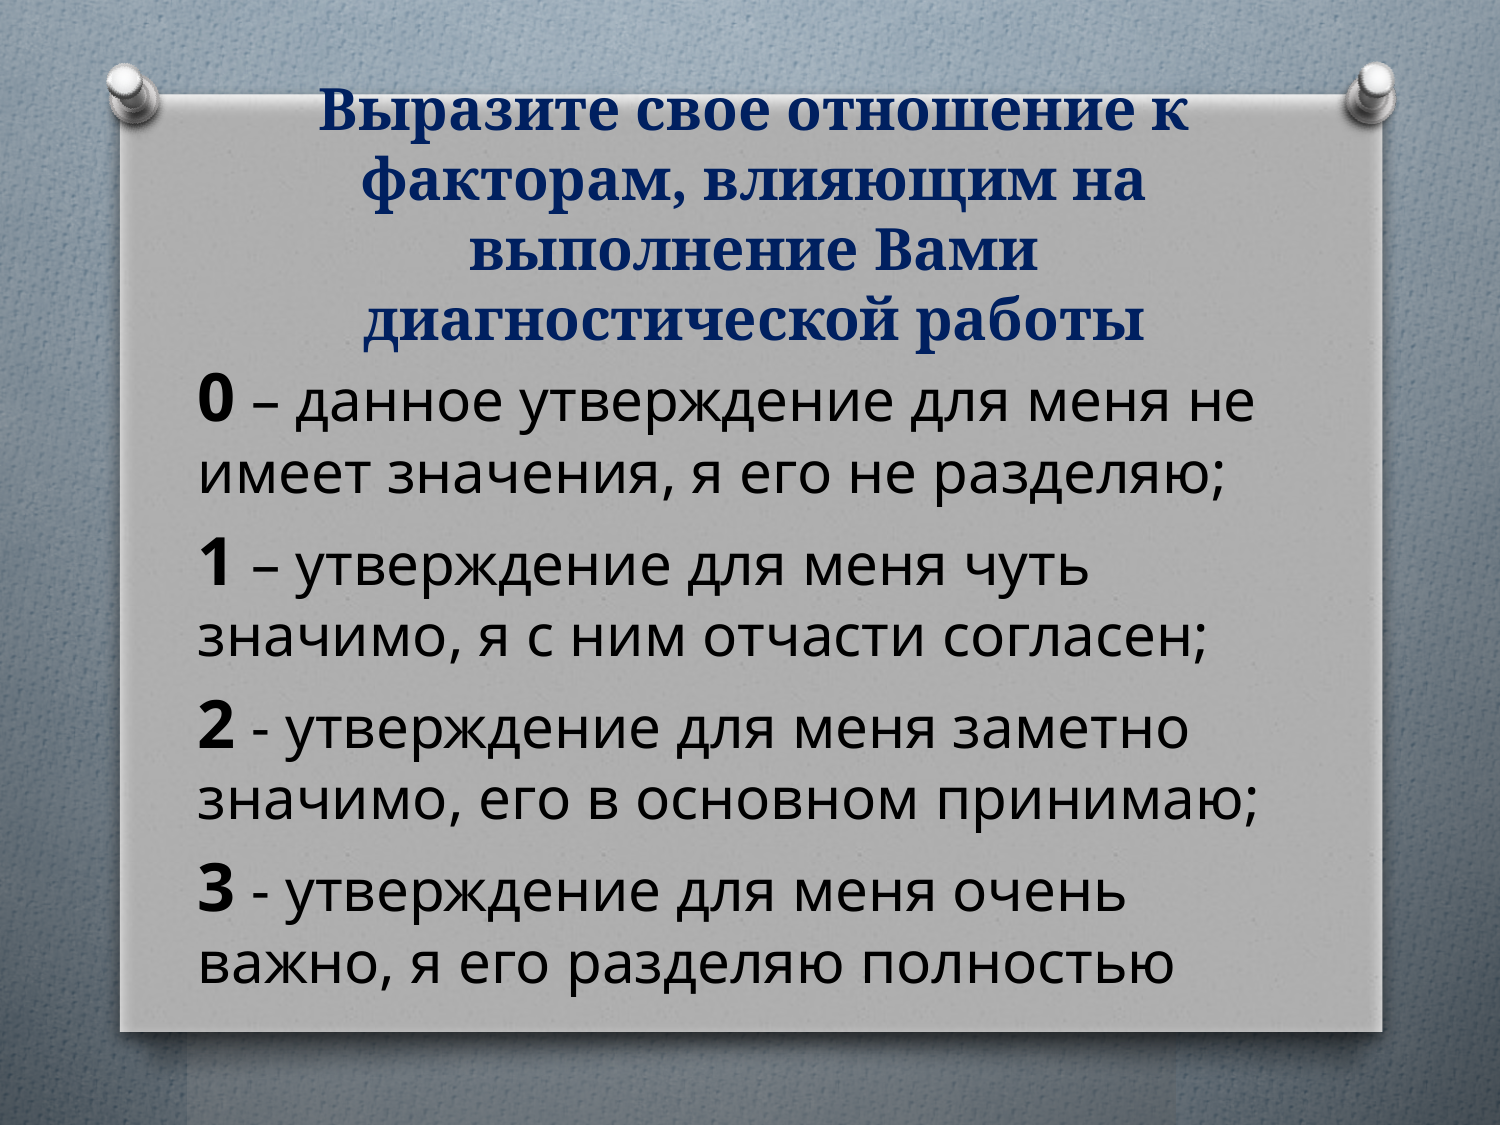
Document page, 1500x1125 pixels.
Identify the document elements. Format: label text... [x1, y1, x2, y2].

picture [1317, 35, 1439, 156]
picture [75, 29, 198, 153]
title Выразите свое отношение к факторам, влияющим на выполнение Вами диагностической работы [183, 113, 1326, 311]
list 0 – данное утверждение для меня не имеет значения, я его не разделяю; 1 – утверждение для меня чуть значимо, я с ним отчасти согласен; 2 - утверждение для меня заметно значимо, его в основном принимаю; 3 - утверждение для меня очень важно, я его разделяю полностью [183, 347, 1329, 976]
